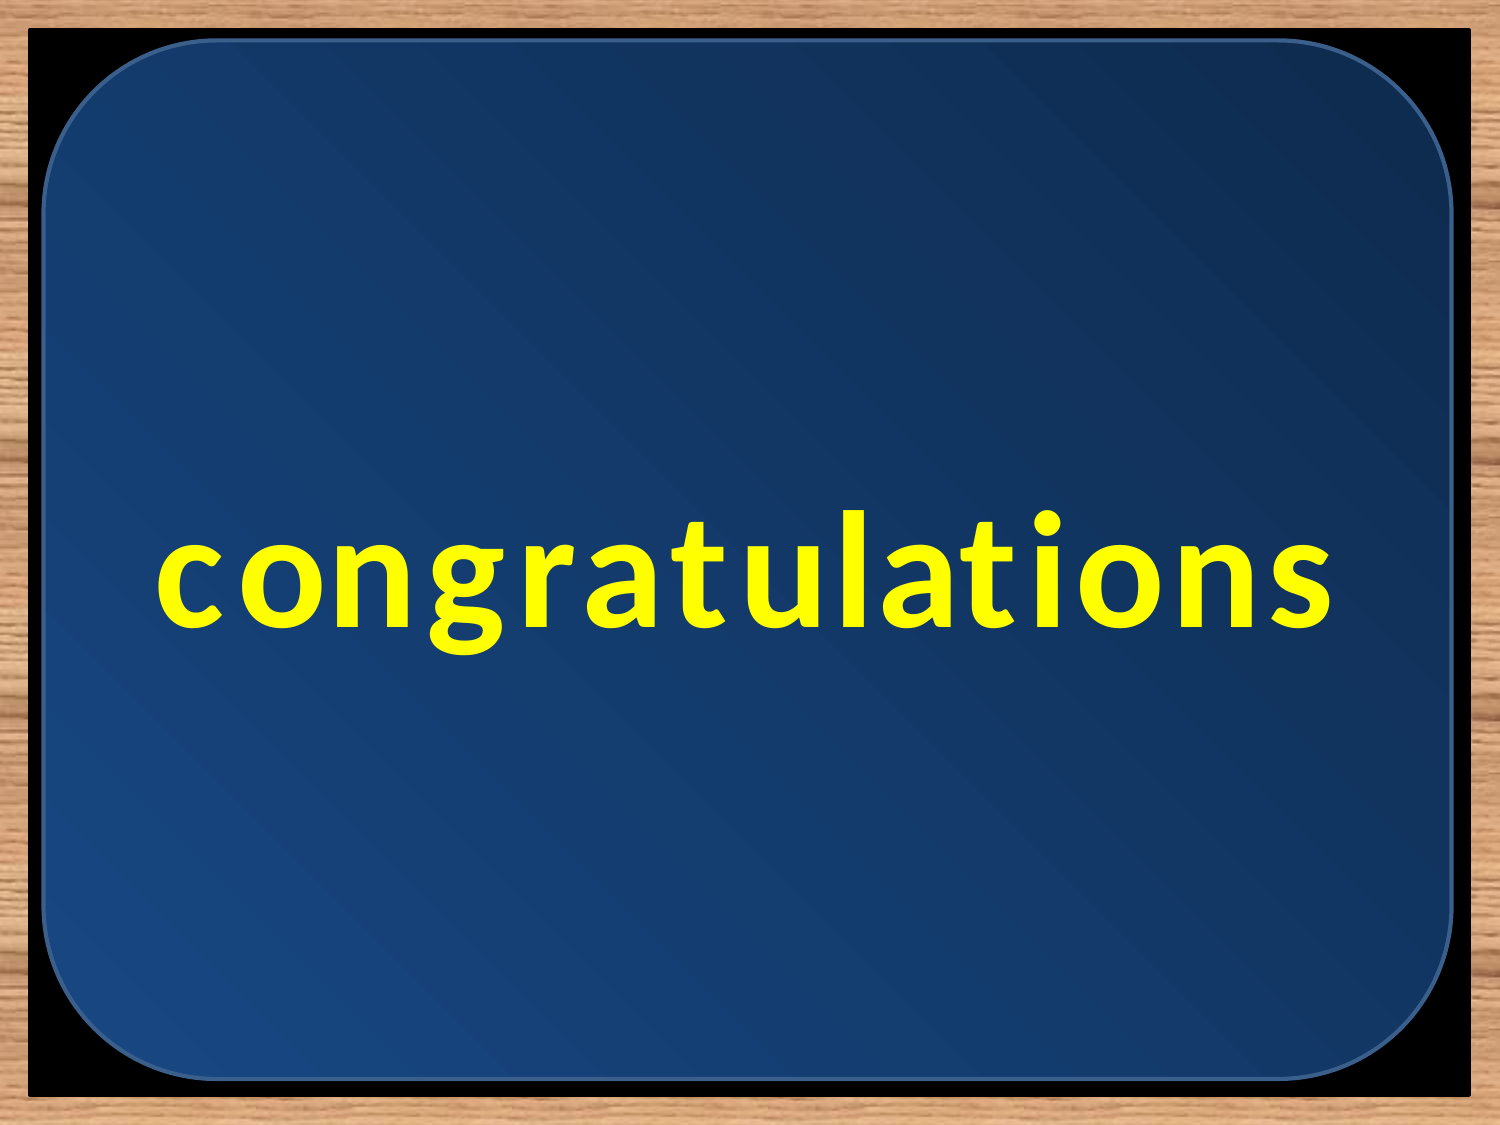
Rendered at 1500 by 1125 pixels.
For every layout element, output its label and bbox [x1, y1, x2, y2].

text_box [0, 0, 1500, 1125]
